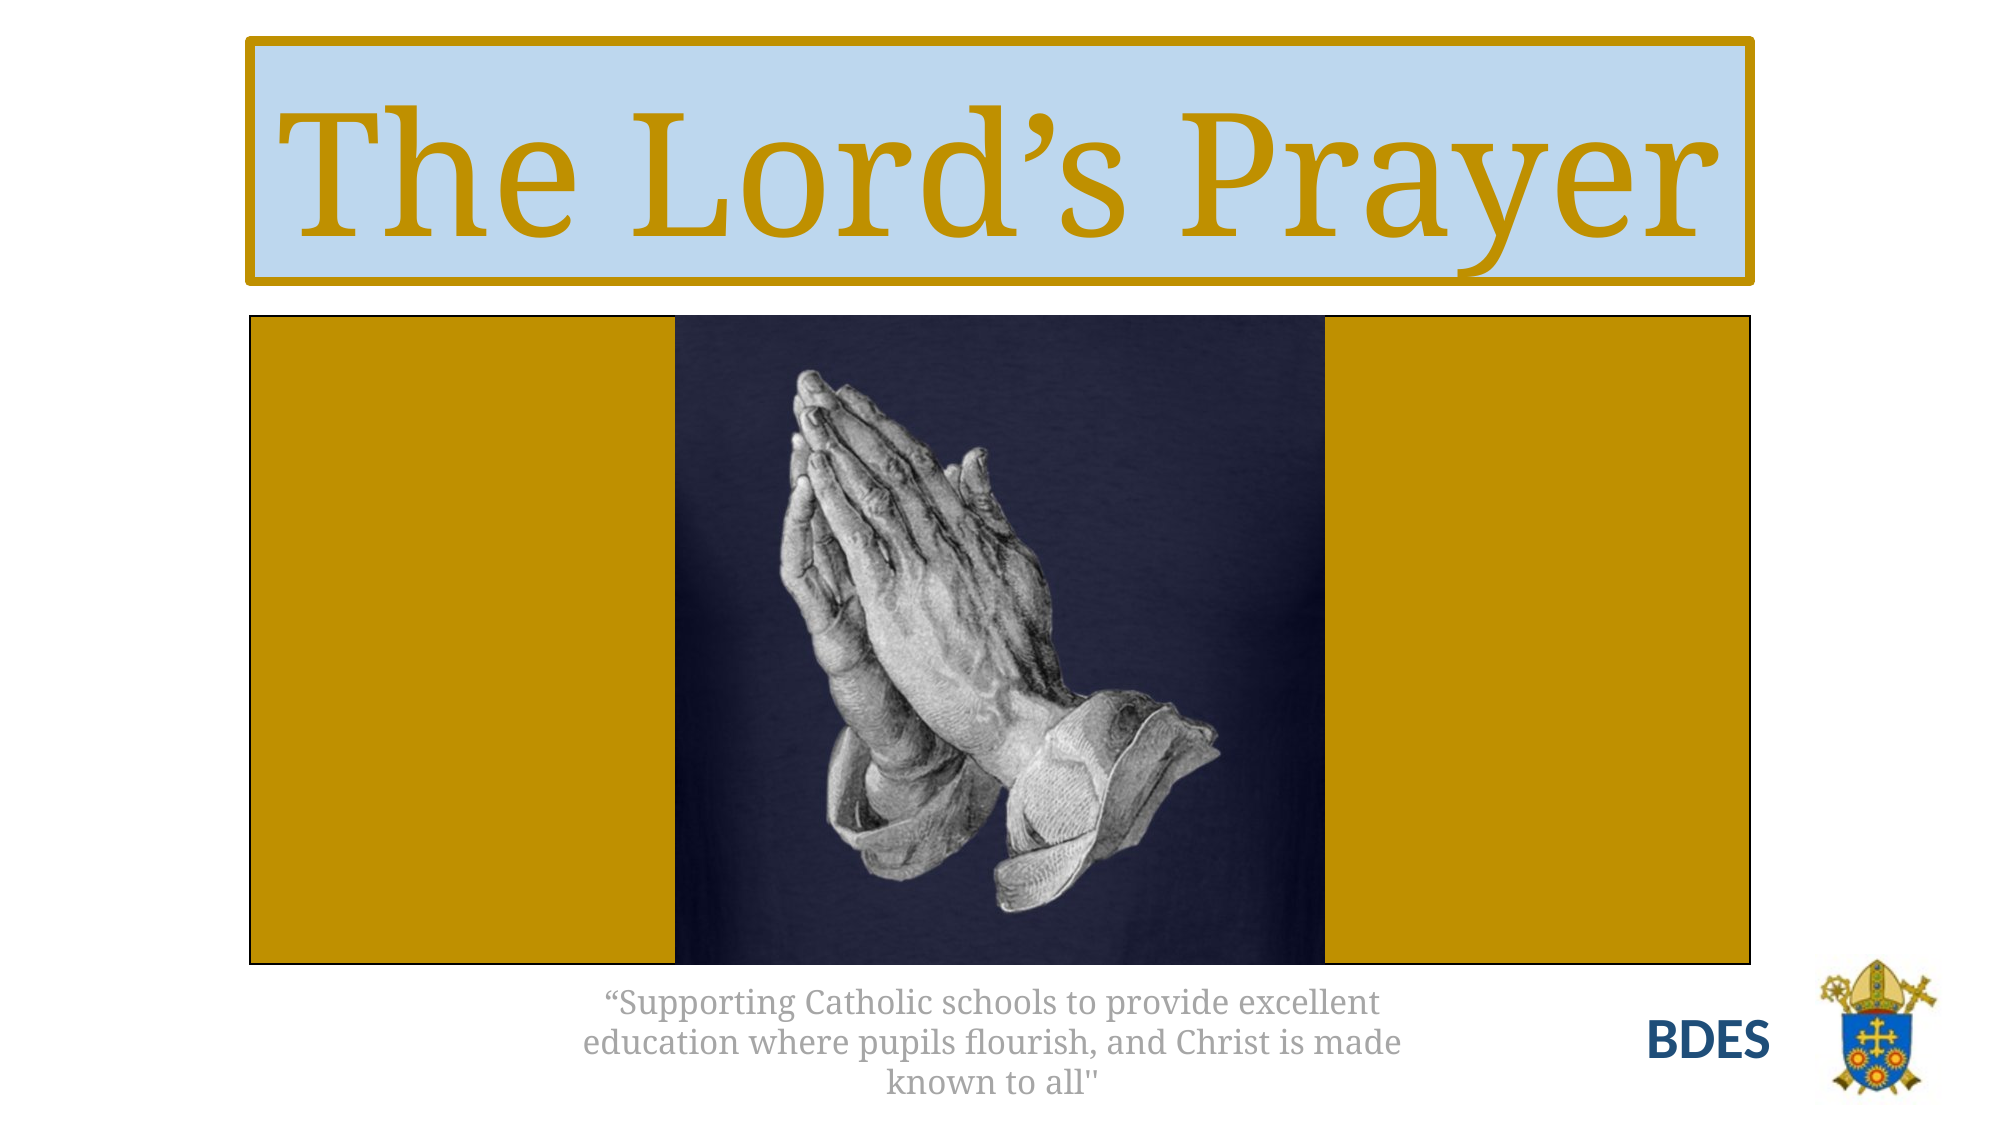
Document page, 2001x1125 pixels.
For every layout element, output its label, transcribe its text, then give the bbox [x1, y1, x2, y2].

picture [675, 315, 1325, 965]
picture [1815, 954, 1943, 1105]
footer “Supporting Catholic schools to provide excellent education where pupils flourish, and Christ is made known to all'' [544, 976, 1442, 1106]
text_box [249, 315, 675, 965]
text_box The Lord’s Prayer [249, 40, 1750, 282]
text_box BDES [1631, 992, 1815, 1078]
text_box [1325, 315, 1751, 965]
